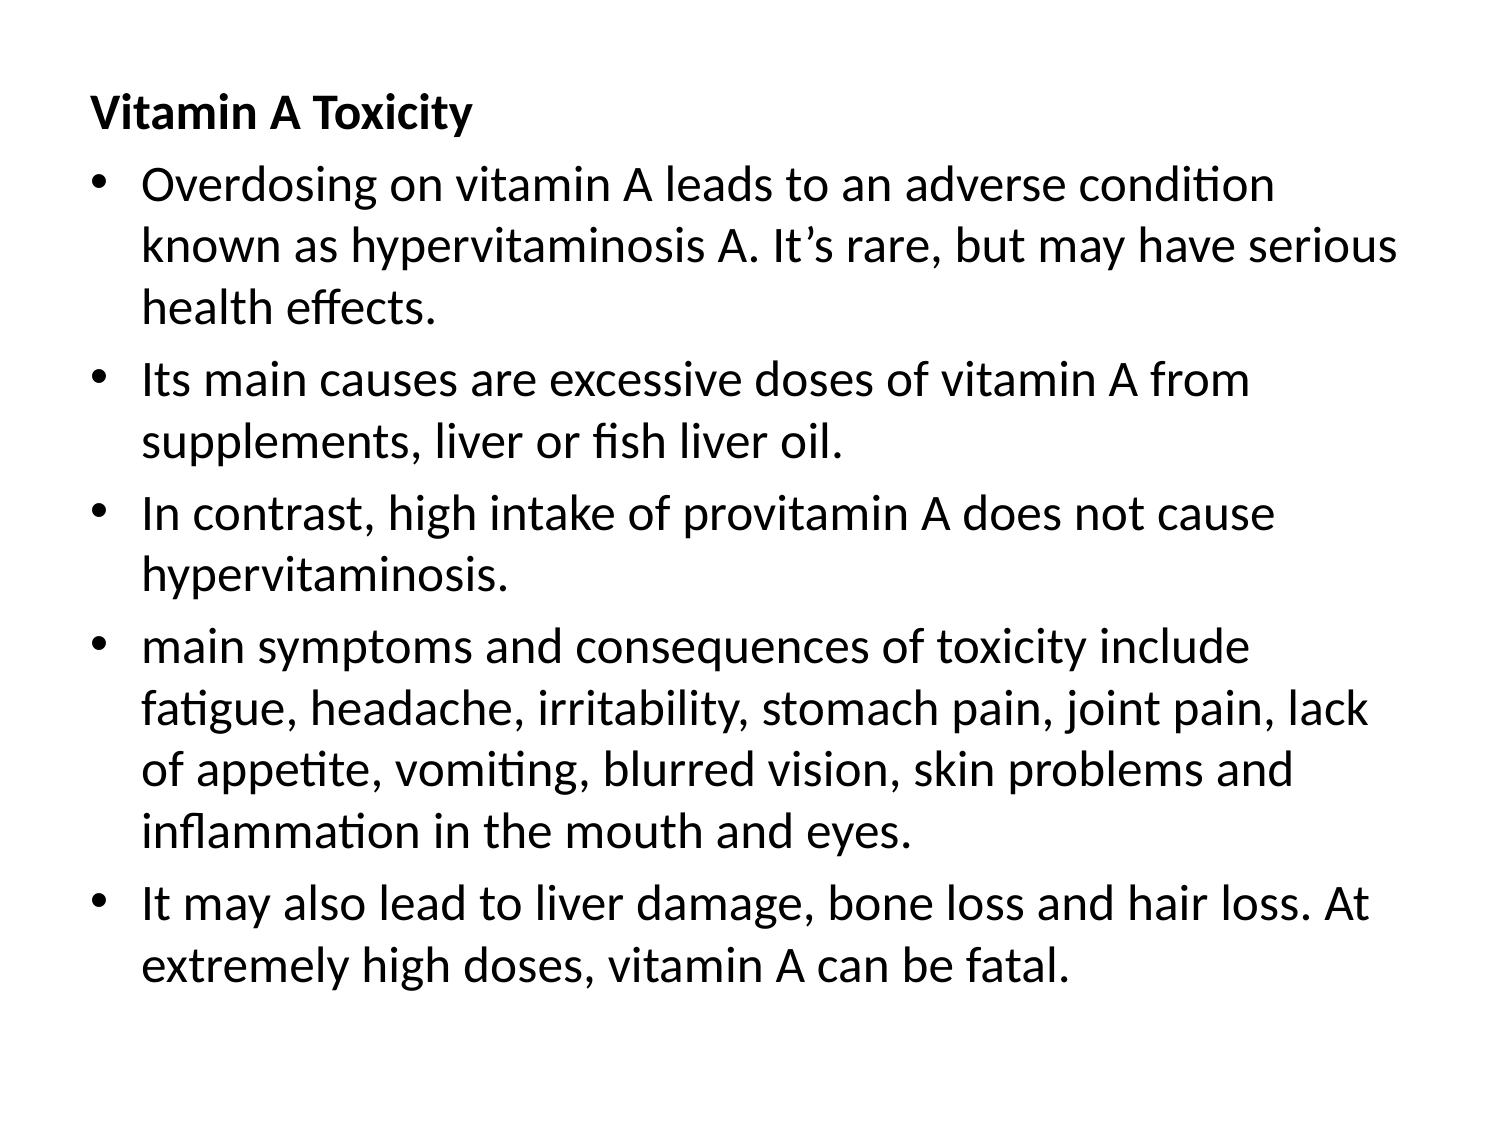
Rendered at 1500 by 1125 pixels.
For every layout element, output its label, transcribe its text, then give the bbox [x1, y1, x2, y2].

list Vitamin A Toxicity Overdosing on vitamin A leads to an adverse condition known as hypervitaminosis A. It’s rare, but may have serious health effects. Its main causes are excessive doses of vitamin A from supplements, liver or fish liver oil. In contrast, high intake of provitamin A does not cause hypervitaminosis. main symptoms and consequences of toxicity include fatigue, headache, irritability, stomach pain, joint pain, lack of appetite, vomiting, blurred vision, skin problems and inflammation in the mouth and eyes. It may also lead to liver damage, bone loss and hair loss. At extremely high doses, vitamin A can be fatal. [75, 70, 1425, 1005]
